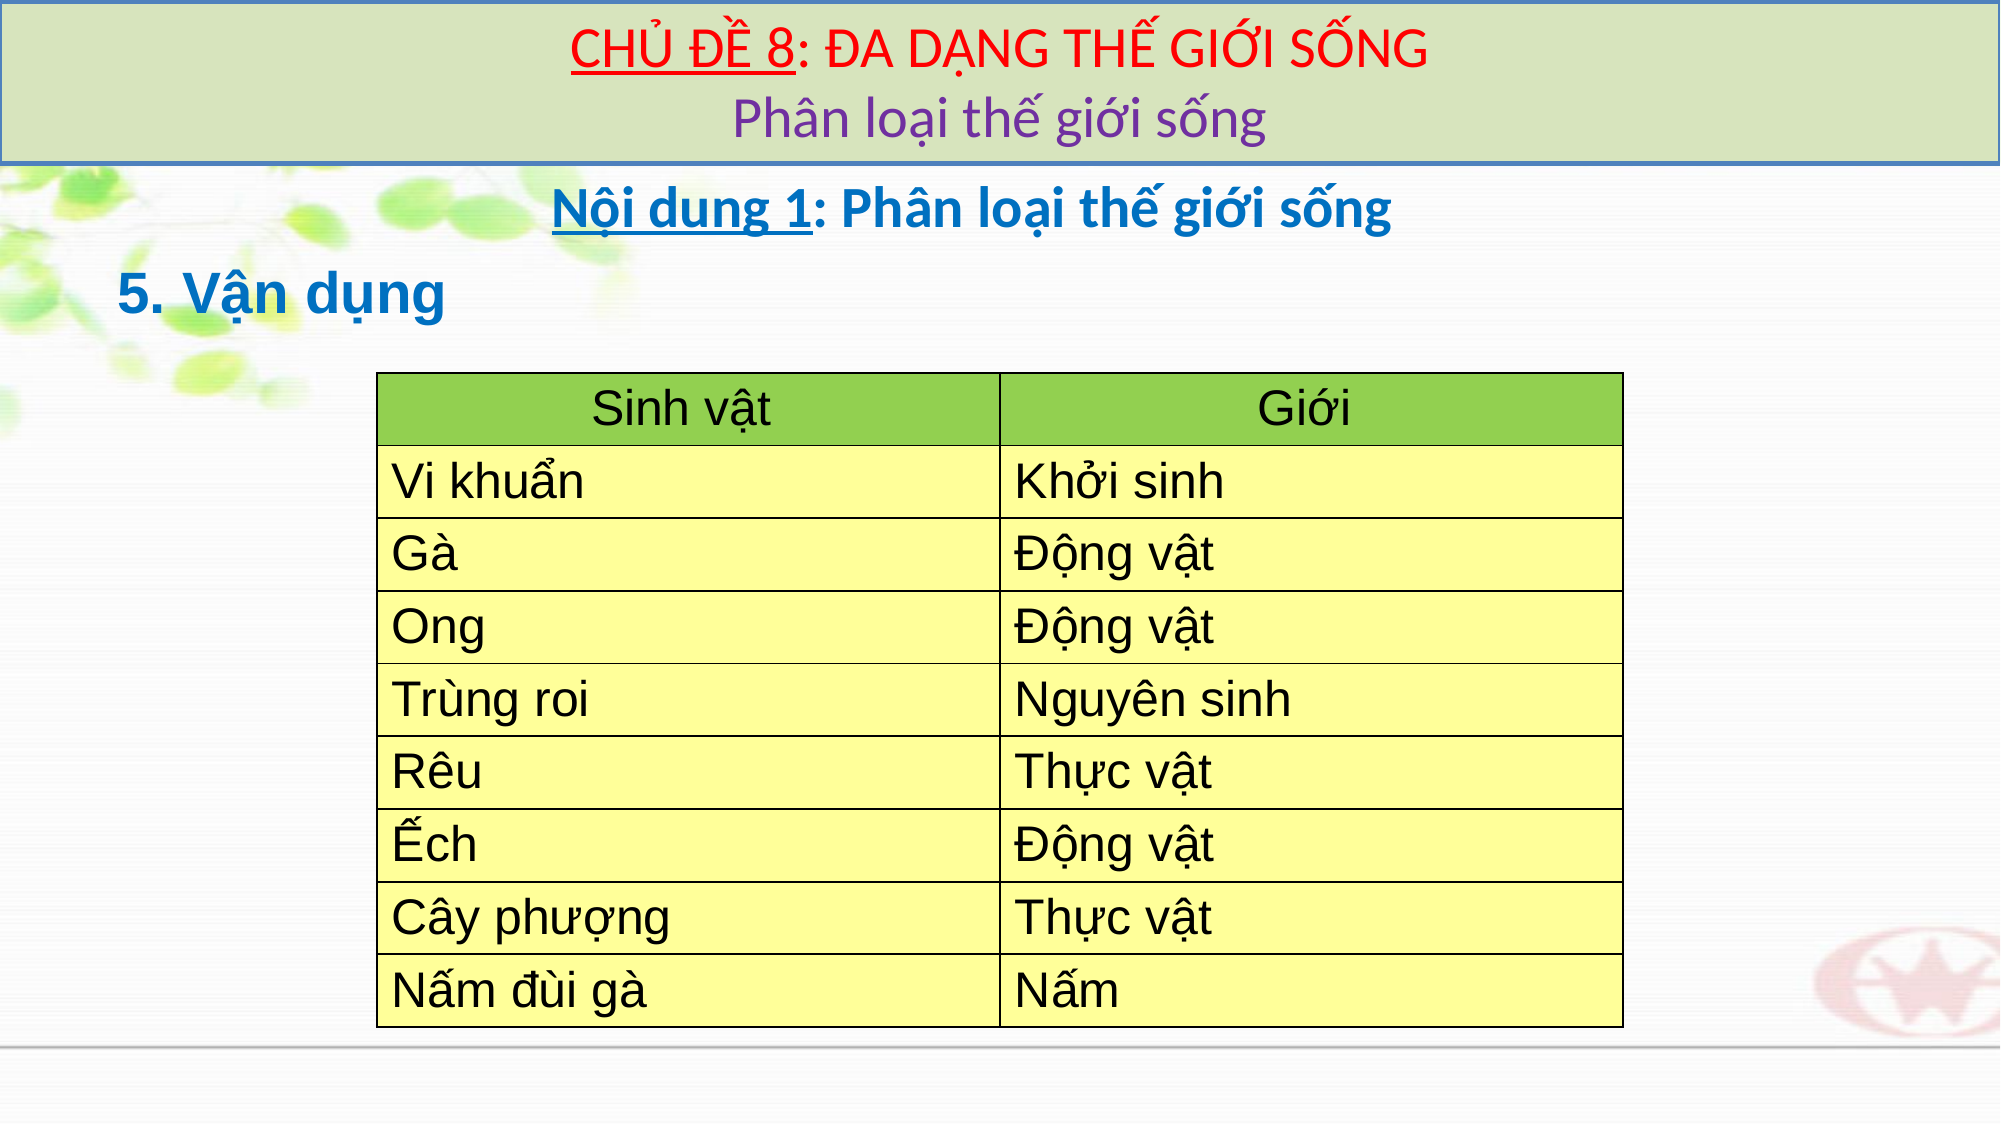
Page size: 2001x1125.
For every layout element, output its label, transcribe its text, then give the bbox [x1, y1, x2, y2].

table_cell Nguyên sinh [1001, 664, 1622, 735]
table_cell Nấm [1001, 955, 1622, 1026]
table_cell Thực vật [1001, 883, 1622, 953]
table_cell Khởi sinh [1001, 446, 1622, 517]
picture [0, 0, 2001, 1125]
table_cell Vi khuẩn [378, 446, 999, 517]
table_cell Thực vật [1001, 737, 1622, 808]
table_cell Ếch [378, 810, 999, 881]
table_cell Rêu [378, 737, 999, 808]
text_box CHỦ ĐỀ 8: ĐA DẠNG THẾ GIỚI SỐNG Phân loại thế giới sống [0, 0, 2000, 165]
table_cell Động vật [1001, 592, 1622, 663]
table_cell Nấm đùi gà [378, 955, 999, 1026]
text_box Nội dung 1: Phân loại thế giới sống [345, 165, 1599, 247]
table_cell Trùng roi [378, 664, 999, 735]
table_cell Gà [378, 519, 999, 590]
table_cell Cây phượng [378, 883, 999, 953]
table_cell Động vật [1001, 519, 1622, 590]
table_cell Động vật [1001, 810, 1622, 881]
table_cell Ong [378, 592, 999, 663]
text_box 5. Vận dụng [102, 247, 1842, 333]
table_header Sinh vật [378, 374, 999, 445]
table_header Giới [1001, 374, 1622, 445]
